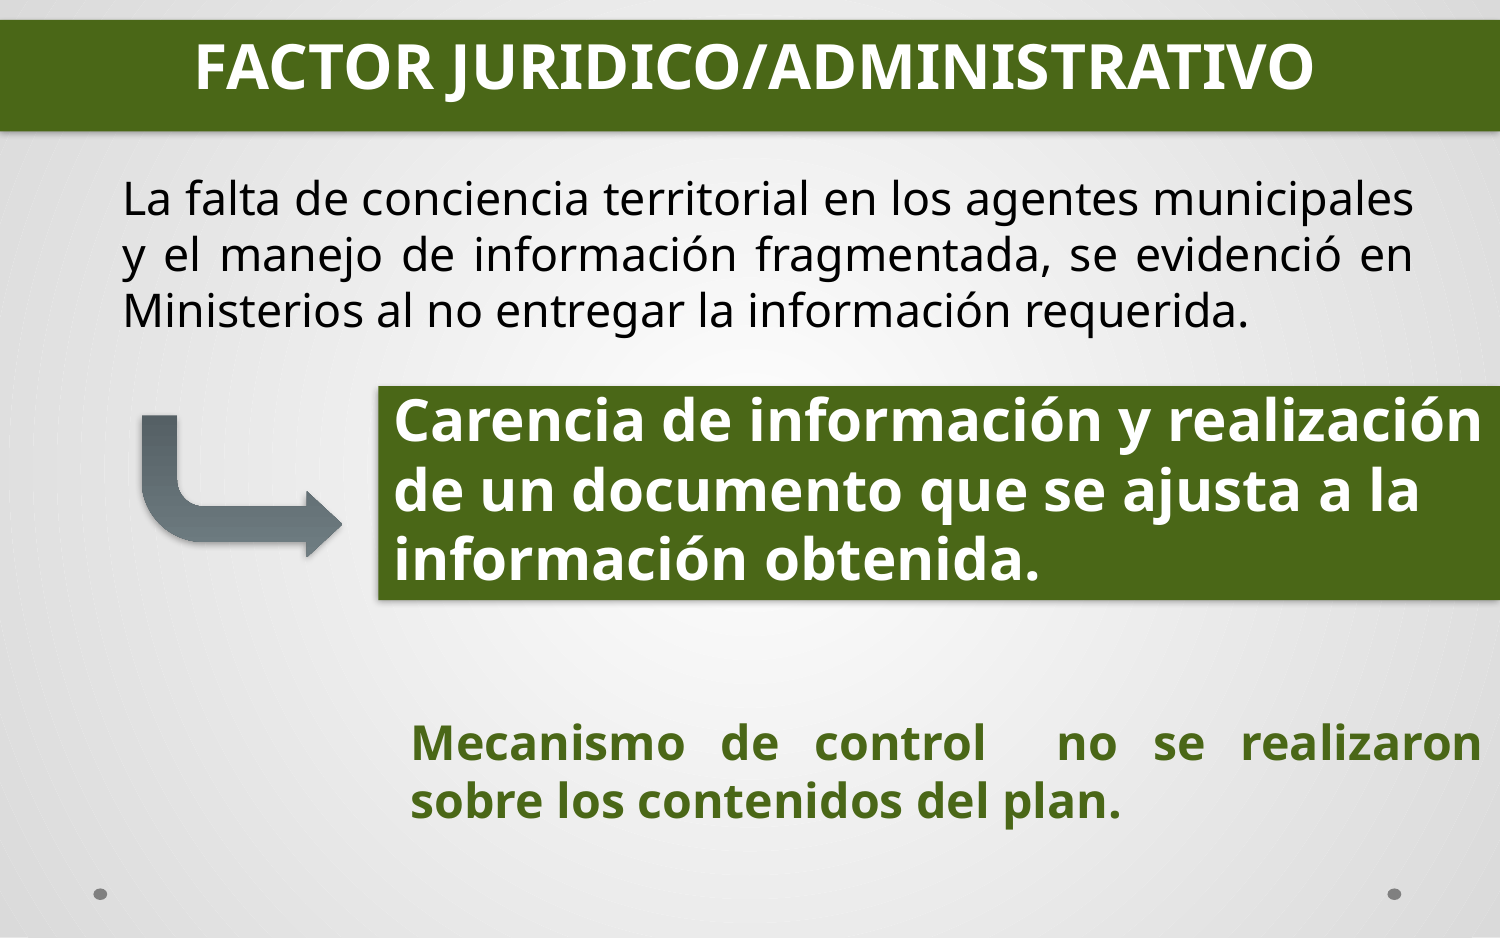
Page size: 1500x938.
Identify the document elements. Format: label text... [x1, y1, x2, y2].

text_box Mecanismo de control no se realizaron sobre los contenidos del plan. [395, 704, 1500, 838]
text_box FACTOR JURIDICO/ADMINISTRATIVO [0, 19, 1500, 132]
title Carencia de información y realización de un documento que se ajusta a la información obtenida. [378, 386, 1500, 601]
text_box La falta de conciencia territorial en los agentes municipales y el manejo de información fragmentada, se evidenció en Ministerios al no entregar la información requerida. [107, 161, 1431, 398]
text_box [141, 415, 343, 558]
